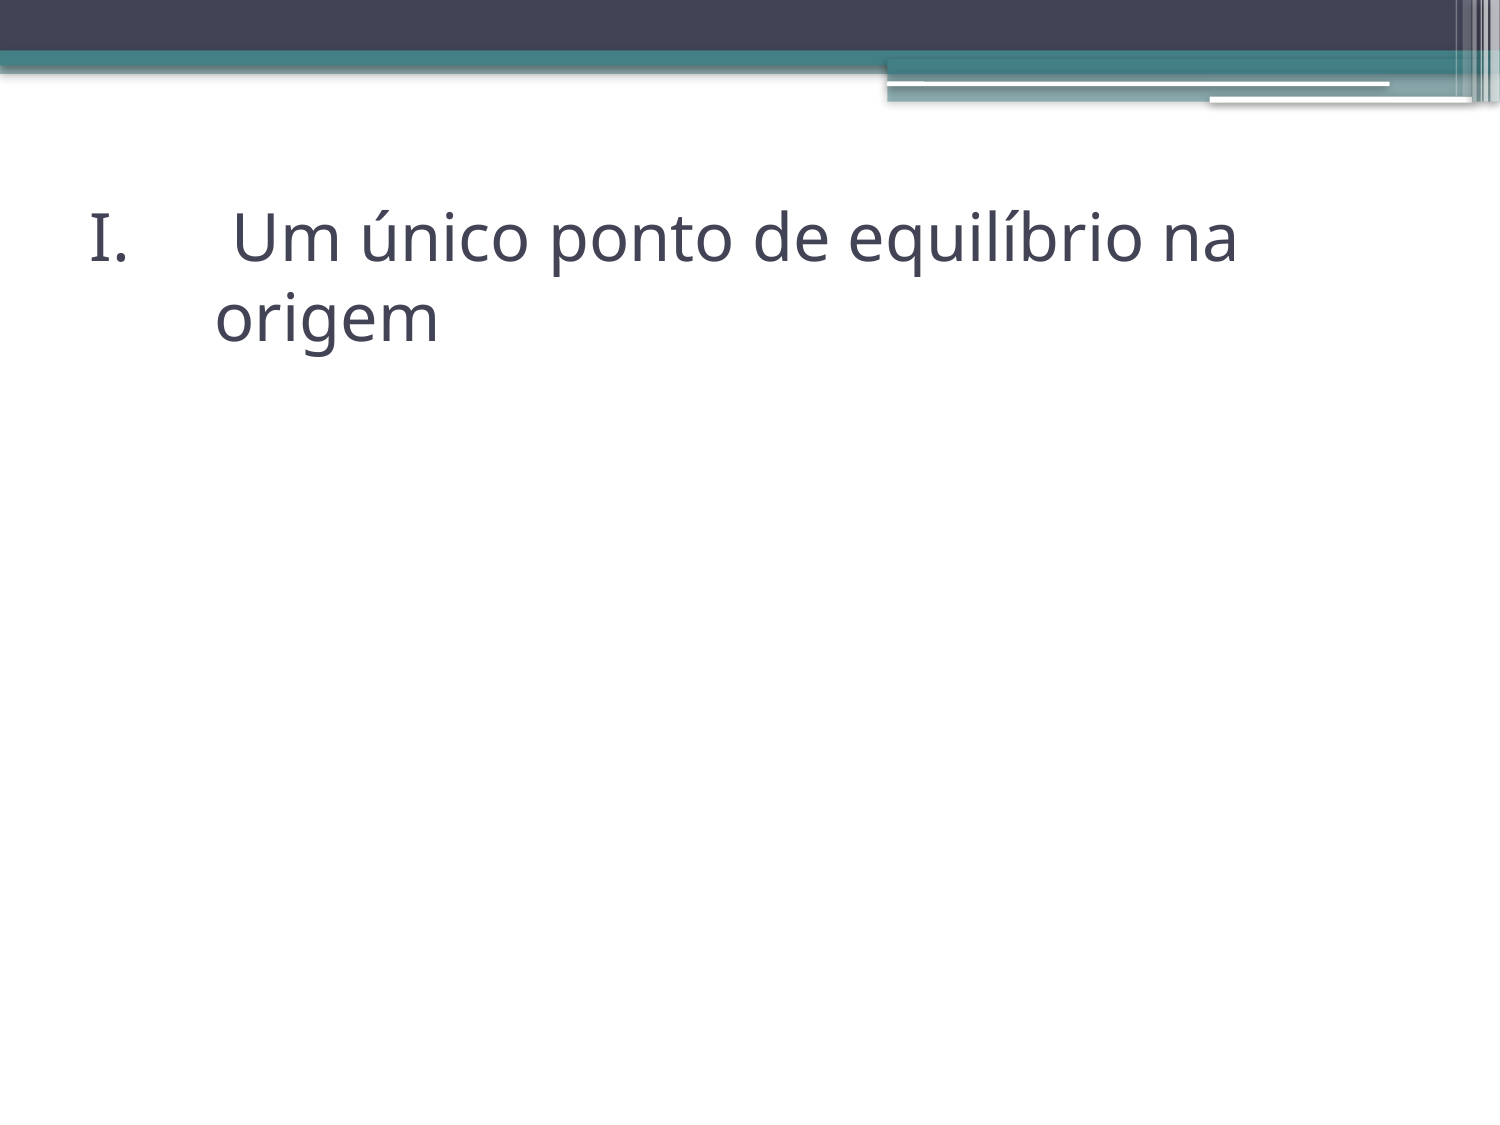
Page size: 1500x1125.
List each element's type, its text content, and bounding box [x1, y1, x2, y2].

title Um único ponto de equilíbrio na origem [75, 187, 1425, 363]
